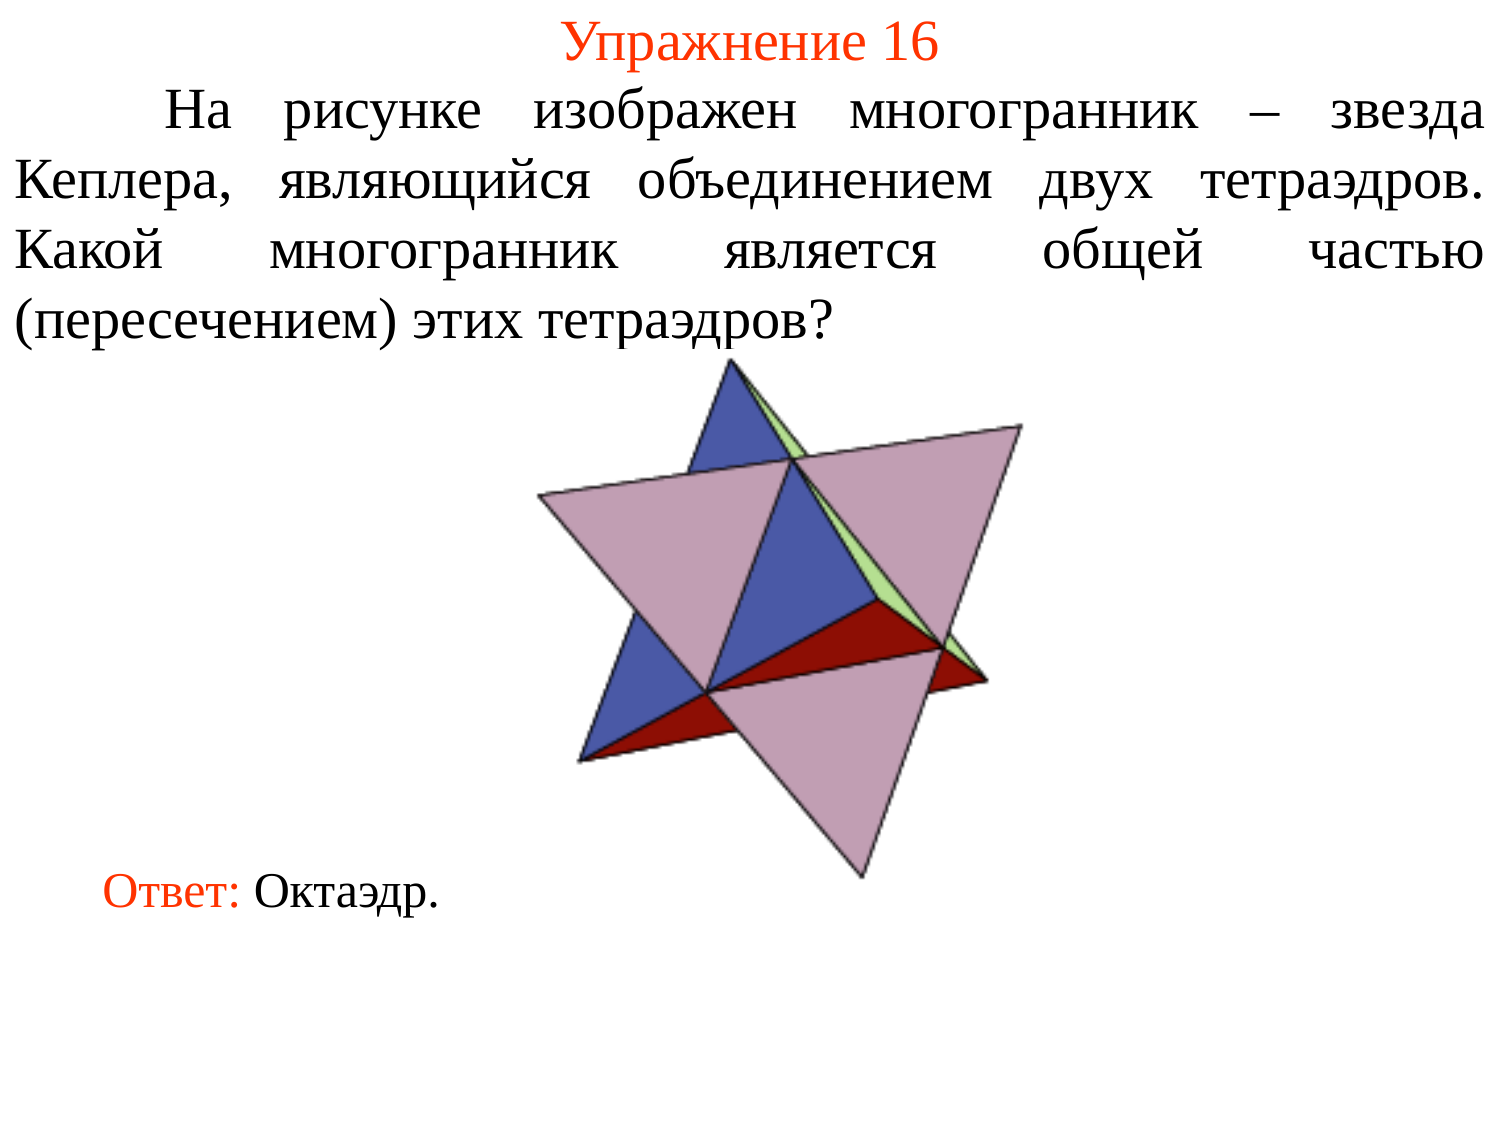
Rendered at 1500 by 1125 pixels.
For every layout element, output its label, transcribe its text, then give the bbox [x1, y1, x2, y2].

text_box Ответ: Октаэдр. [87, 849, 1013, 925]
text_box На рисунке изображен многогранник – звезда Кеплера, являющийся объединением двух тетраэдров. Какой многогранник является общей частью (пересечением) этих тетраэдров? [0, 62, 1500, 358]
picture [525, 349, 1034, 895]
title Упражнение 16 [112, 0, 1388, 62]
